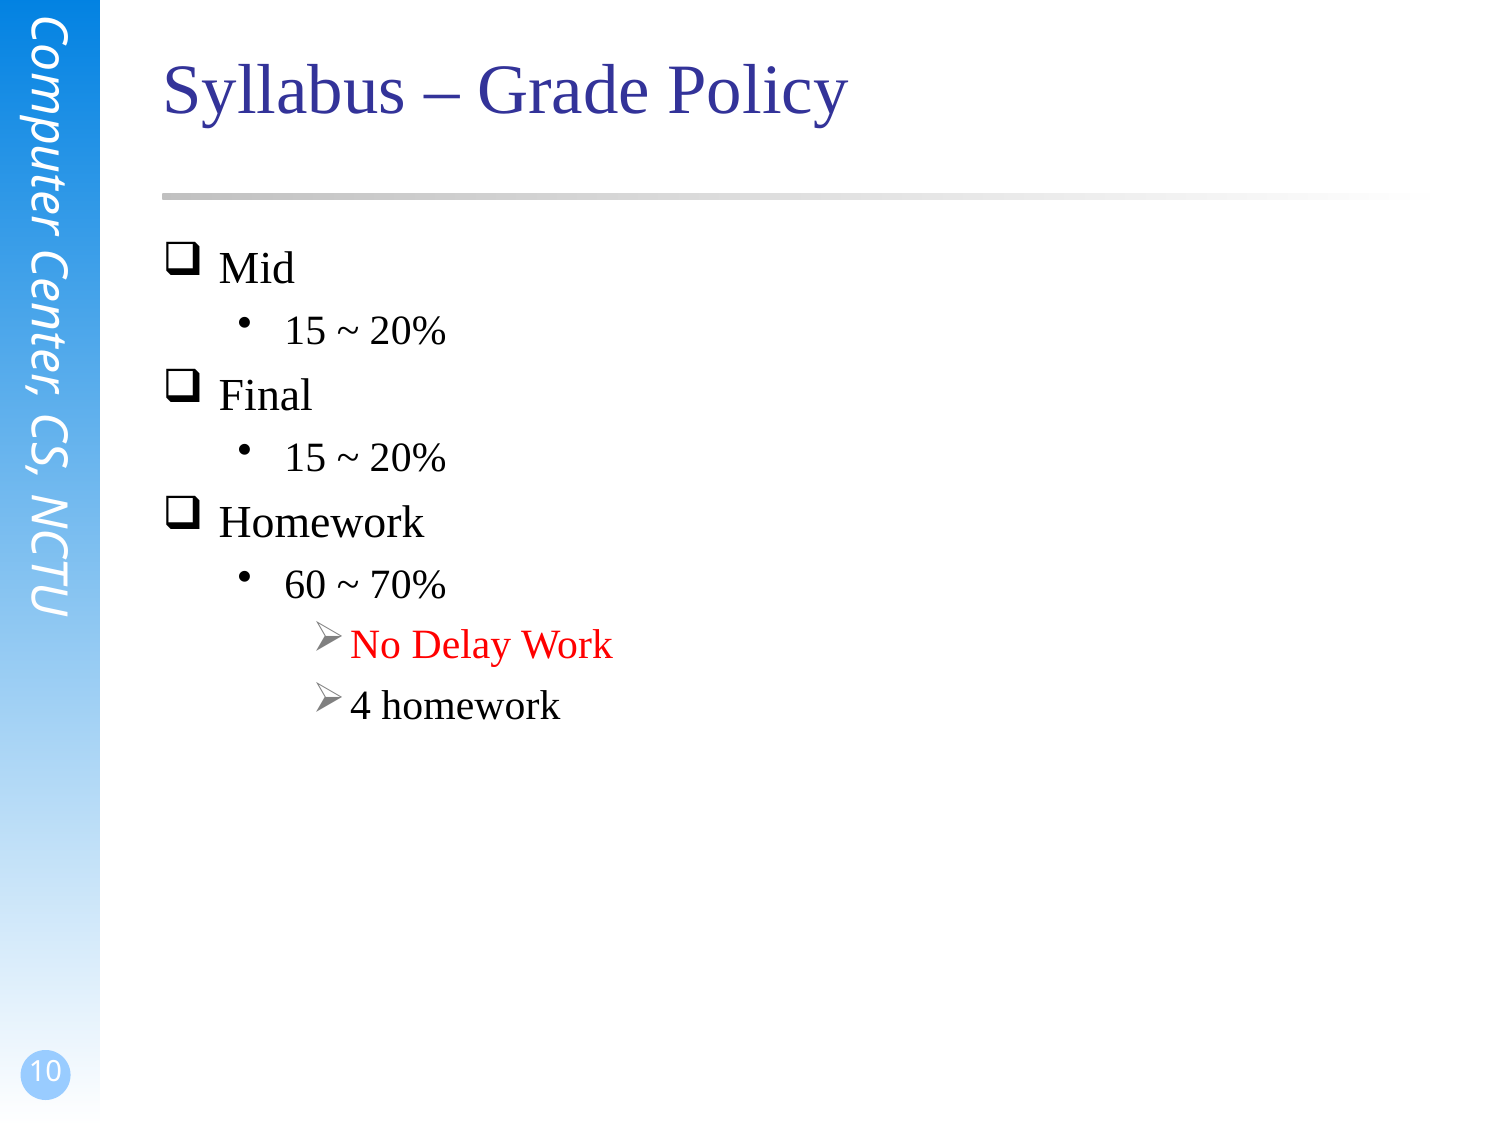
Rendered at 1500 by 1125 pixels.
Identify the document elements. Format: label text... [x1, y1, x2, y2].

title Syllabus – Grade Policy [162, 42, 1438, 231]
list Mid 15 ~ 20% Final 15 ~ 20% Homework 60 ~ 70% No Delay Work 4 homework [162, 237, 1438, 1000]
